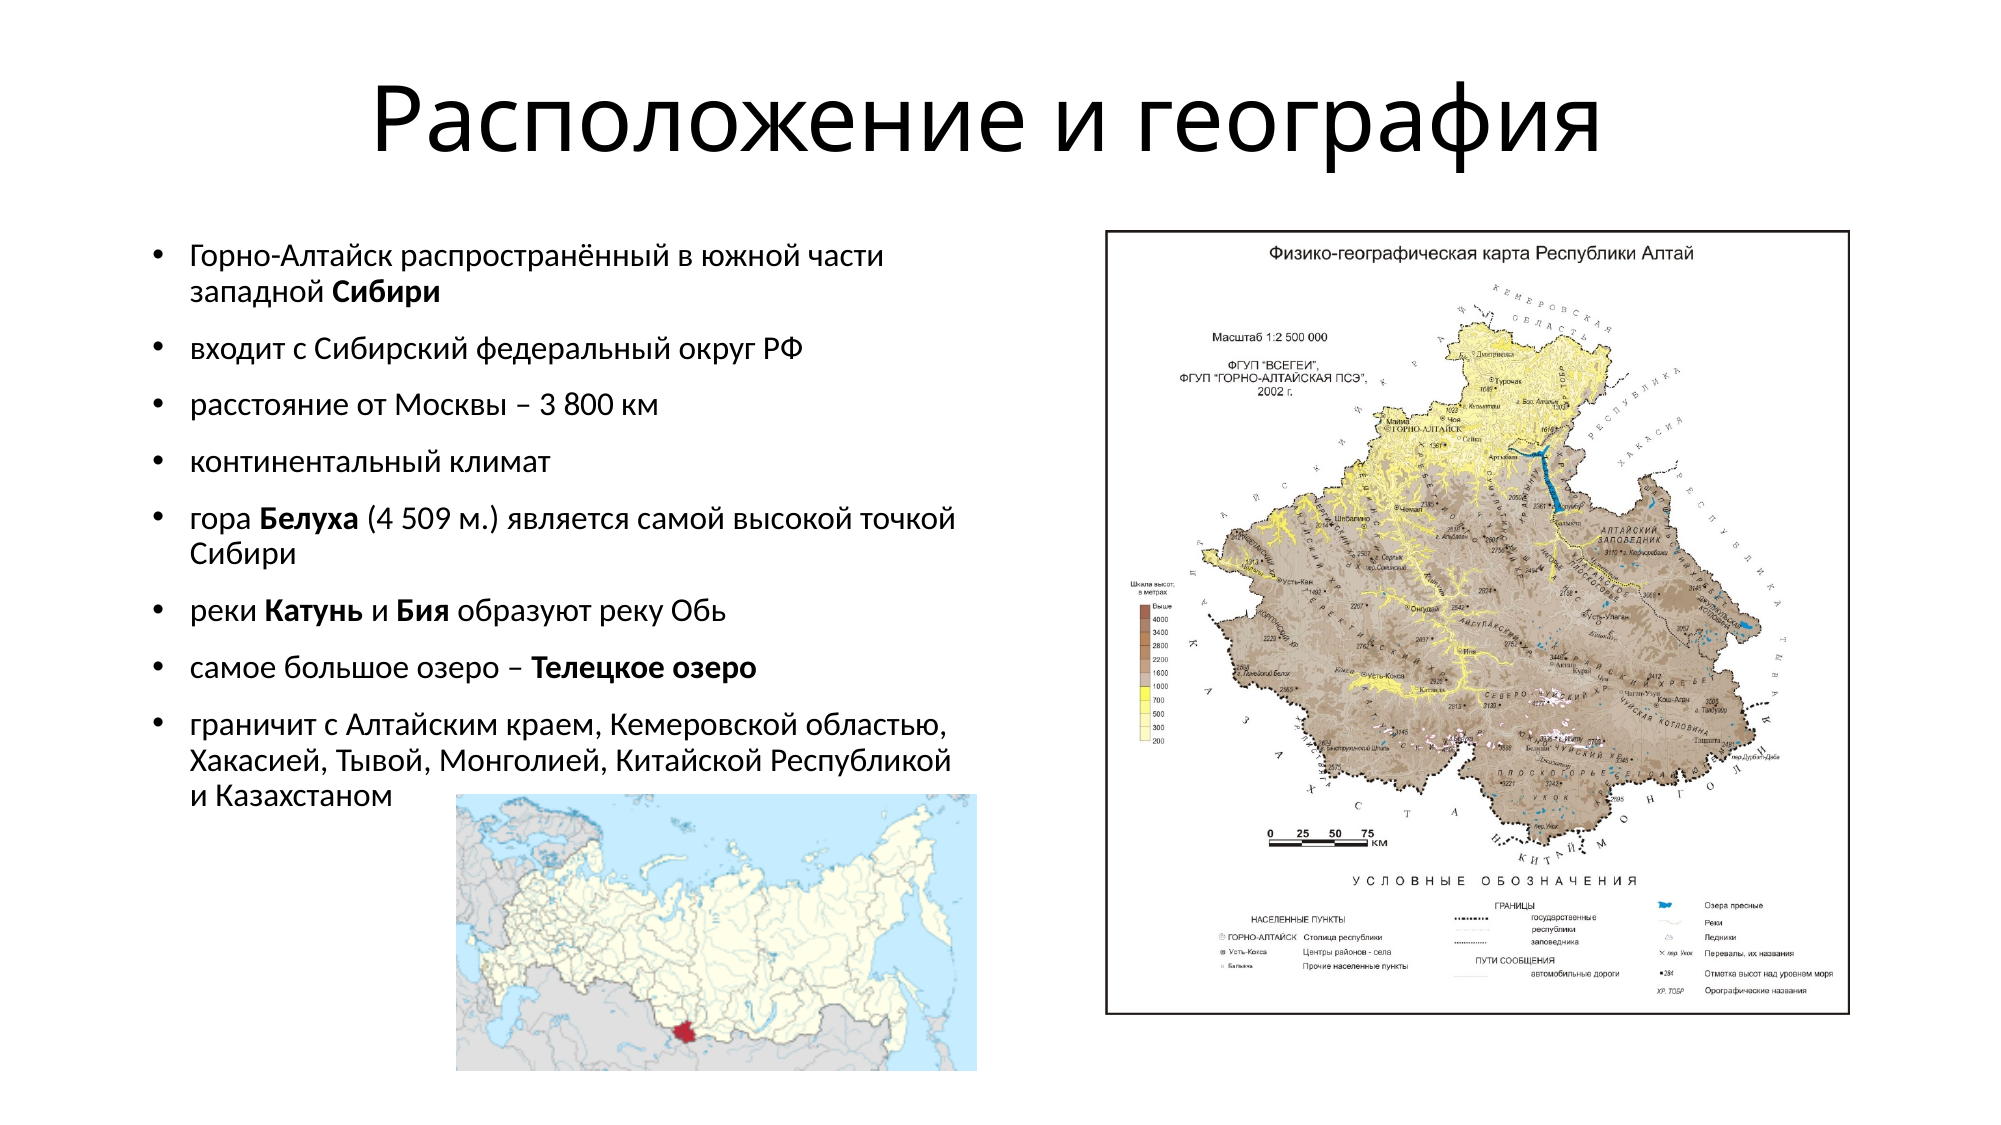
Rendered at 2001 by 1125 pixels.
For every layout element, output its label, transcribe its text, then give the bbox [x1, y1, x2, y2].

list Горно-Алтайск распространённый в южной части западной Сибири входит с Сибирский федеральный округ РФ расстояние от Москвы – 3 800 км континентальный климат гора Белуха (4 509 м.) является самой высокой точкой Сибири реки Катунь и Бия образуют реку Обь самое большое озеро – Телецкое озеро граничит с Алтайским краeм, Кемеровской областью, Хакасией, Тывой, Монголией, Китайской Республикой и Казахстаном [137, 230, 988, 945]
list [456, 794, 977, 1071]
picture [1105, 230, 1850, 1015]
title Расположение и география [125, 13, 1850, 231]
